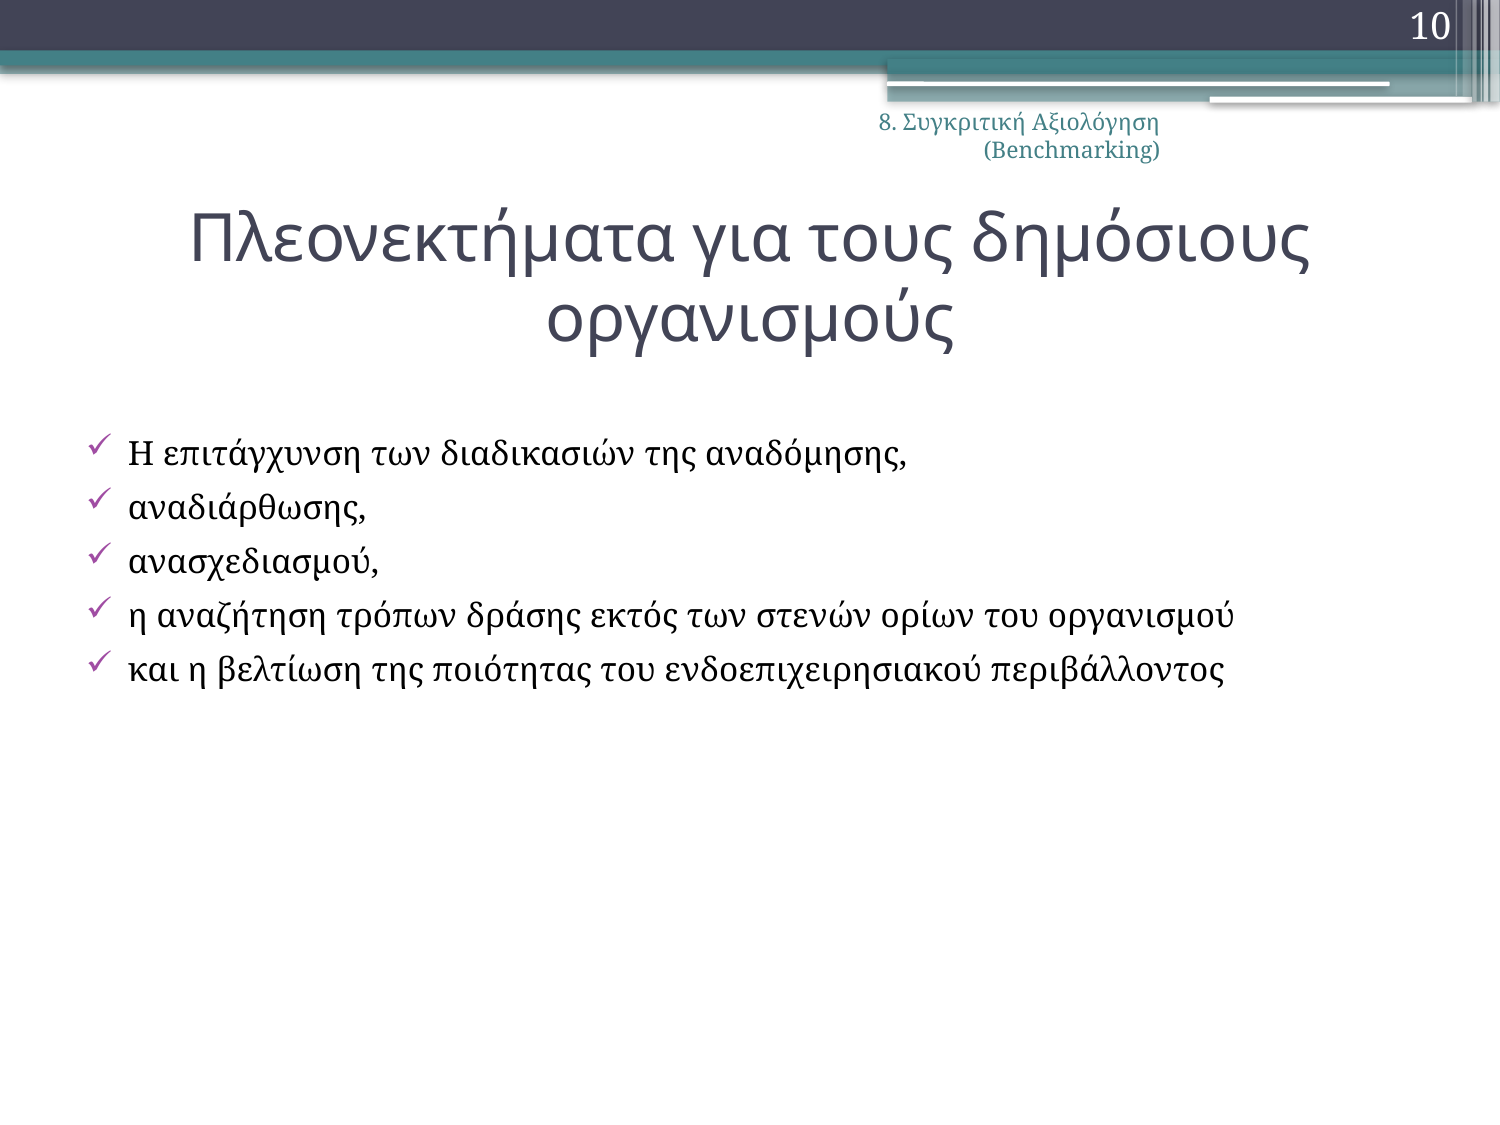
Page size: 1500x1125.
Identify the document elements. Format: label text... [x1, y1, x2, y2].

title Πλεονεκτήματα για τους δημόσιους οργανισμούς [75, 187, 1425, 362]
slide_number 10 [1341, 0, 1466, 61]
list Η επιτάγχυνση των διαδικασιών της αναδόμησης, αναδιάρθωσης, ανασχεδιασμού, η αναζήτηση τρόπων δράσης εκτός των στενών ορίων του οργανισμού και η βελτίωση της ποιότητας του ενδοεπιχειρησιακού περιβάλλοντος [53, 362, 1447, 1079]
footer 8. Συγκριτική Αξιολόγηση (Benchmarking) [862, 100, 1176, 176]
